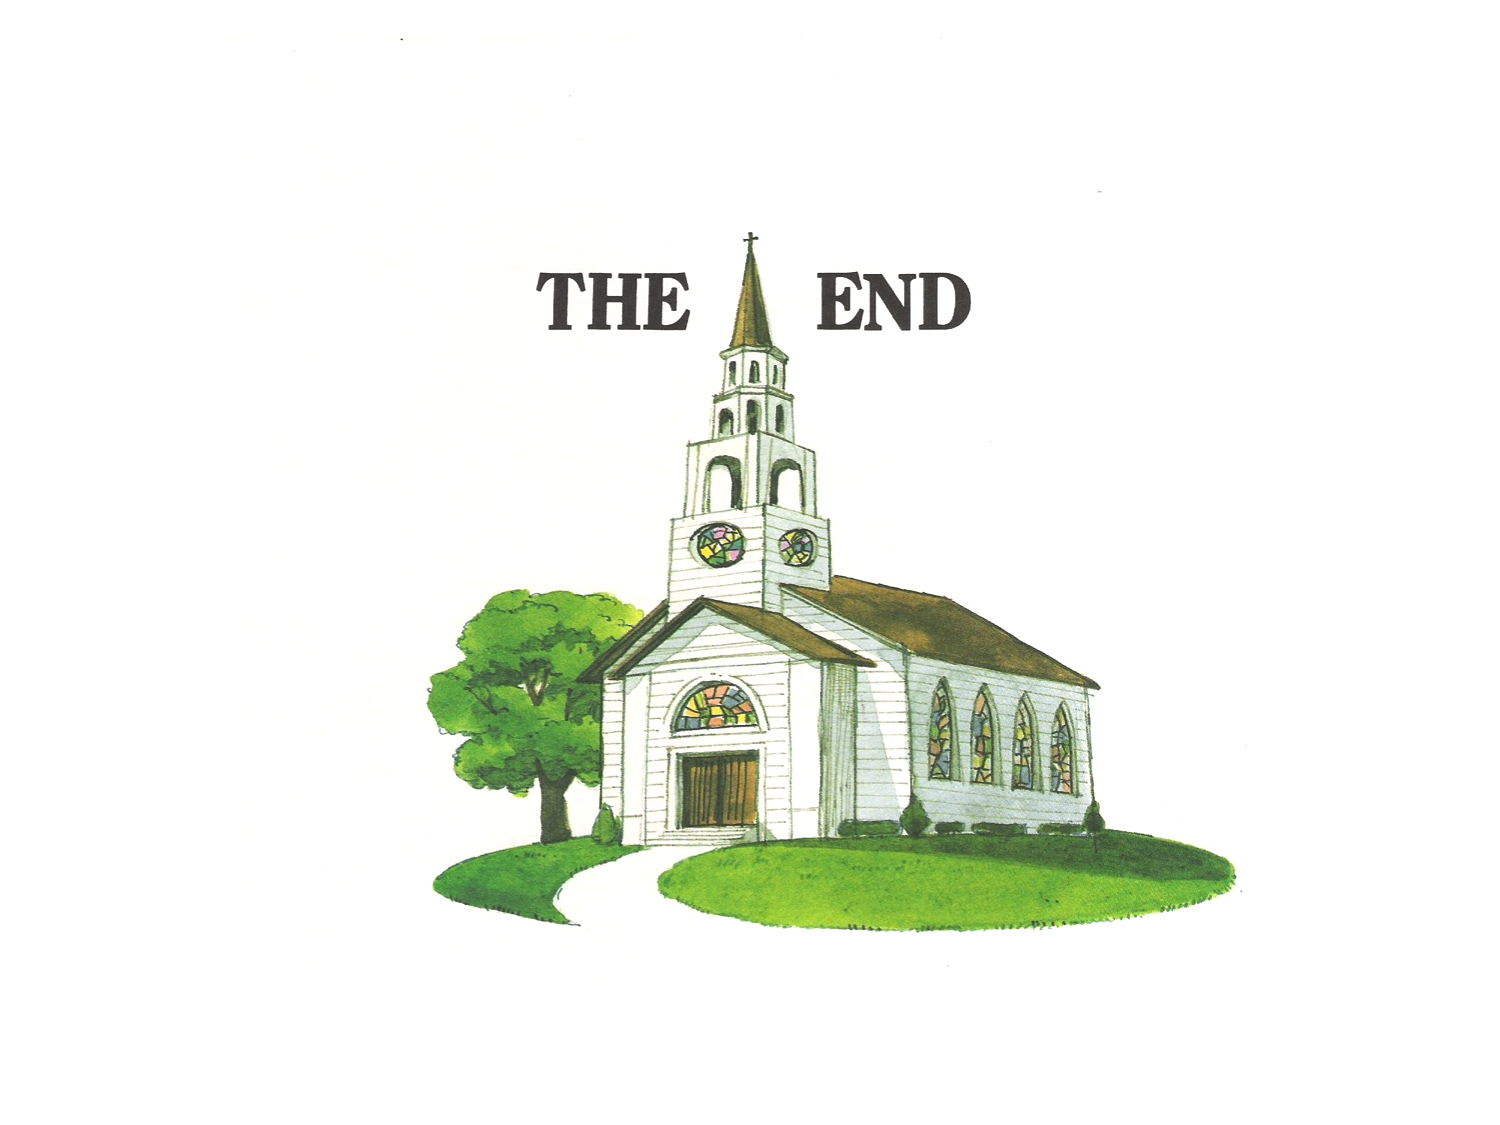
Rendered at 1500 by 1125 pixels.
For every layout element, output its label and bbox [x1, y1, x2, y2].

picture [224, 37, 1313, 988]
